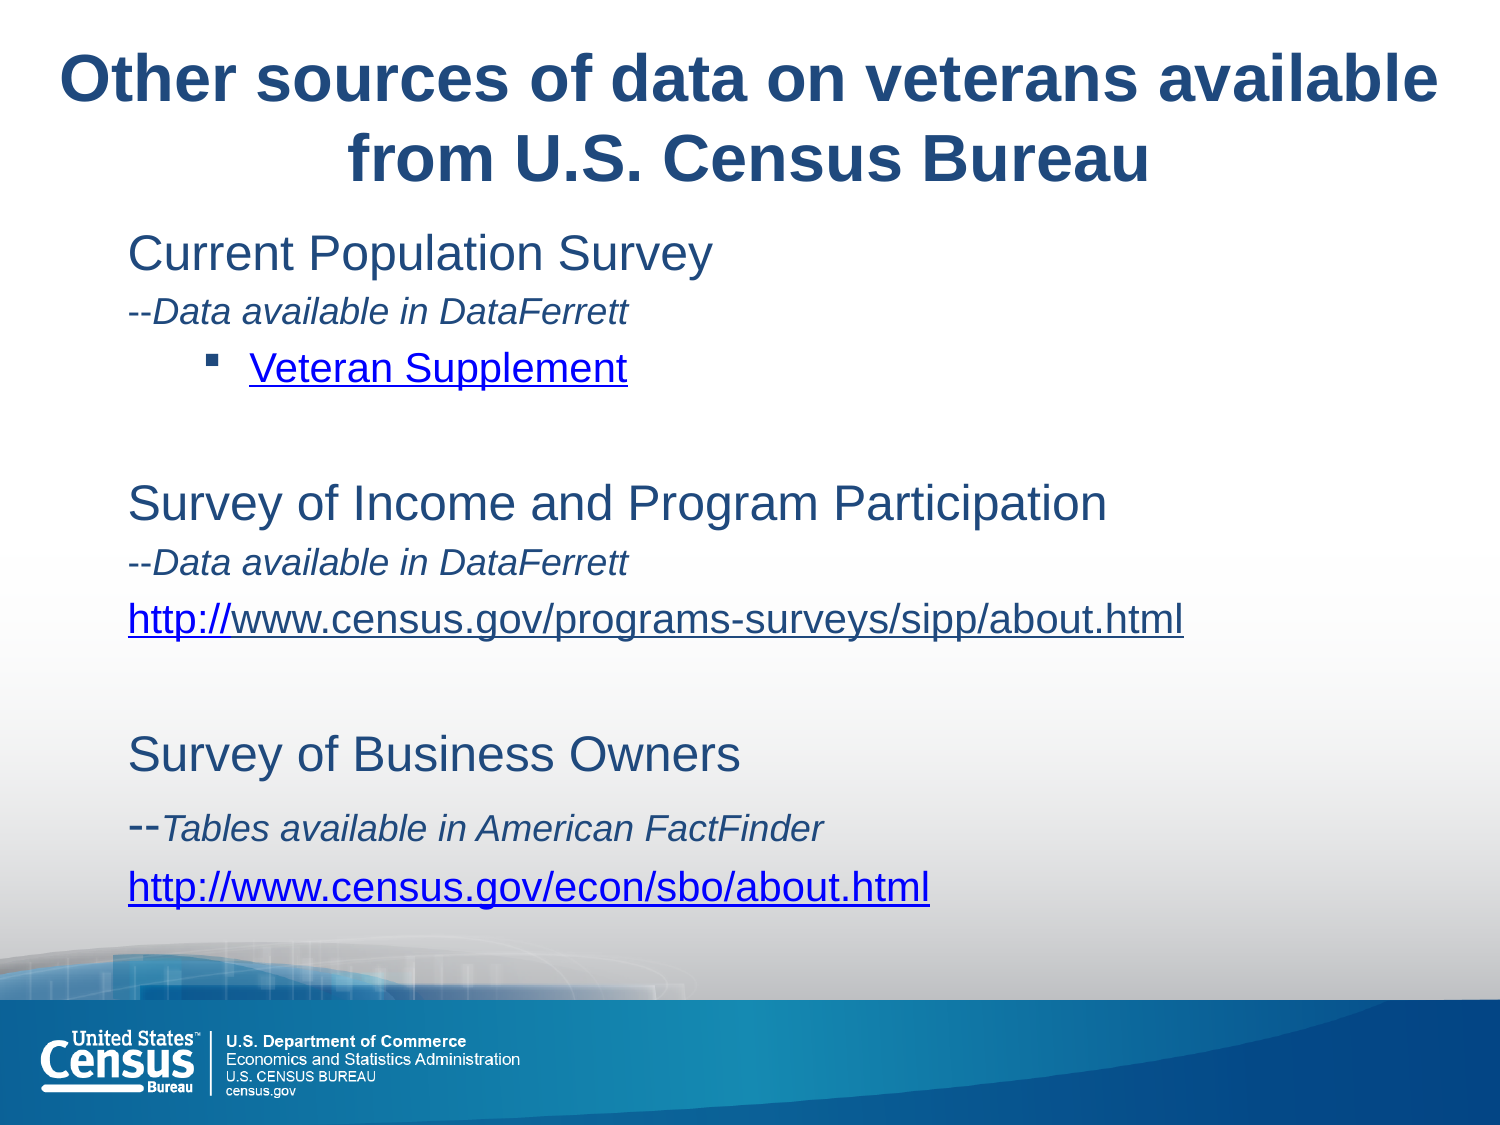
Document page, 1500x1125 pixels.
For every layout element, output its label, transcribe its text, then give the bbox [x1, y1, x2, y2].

title Other sources of data on veterans available from U.S. Census Bureau [37, 24, 1463, 205]
list Current Population Survey --Data available in DataFerrett Veteran Supplement Survey of Income and Program Participation --Data available in DataFerrett http://www.census.gov/programs-surveys/sipp/about.html Survey of Business Owners --Tables available in American FactFinder http://www.census.gov/econ/sbo/about.html [112, 212, 1425, 975]
picture [0, 0, 1500, 1125]
